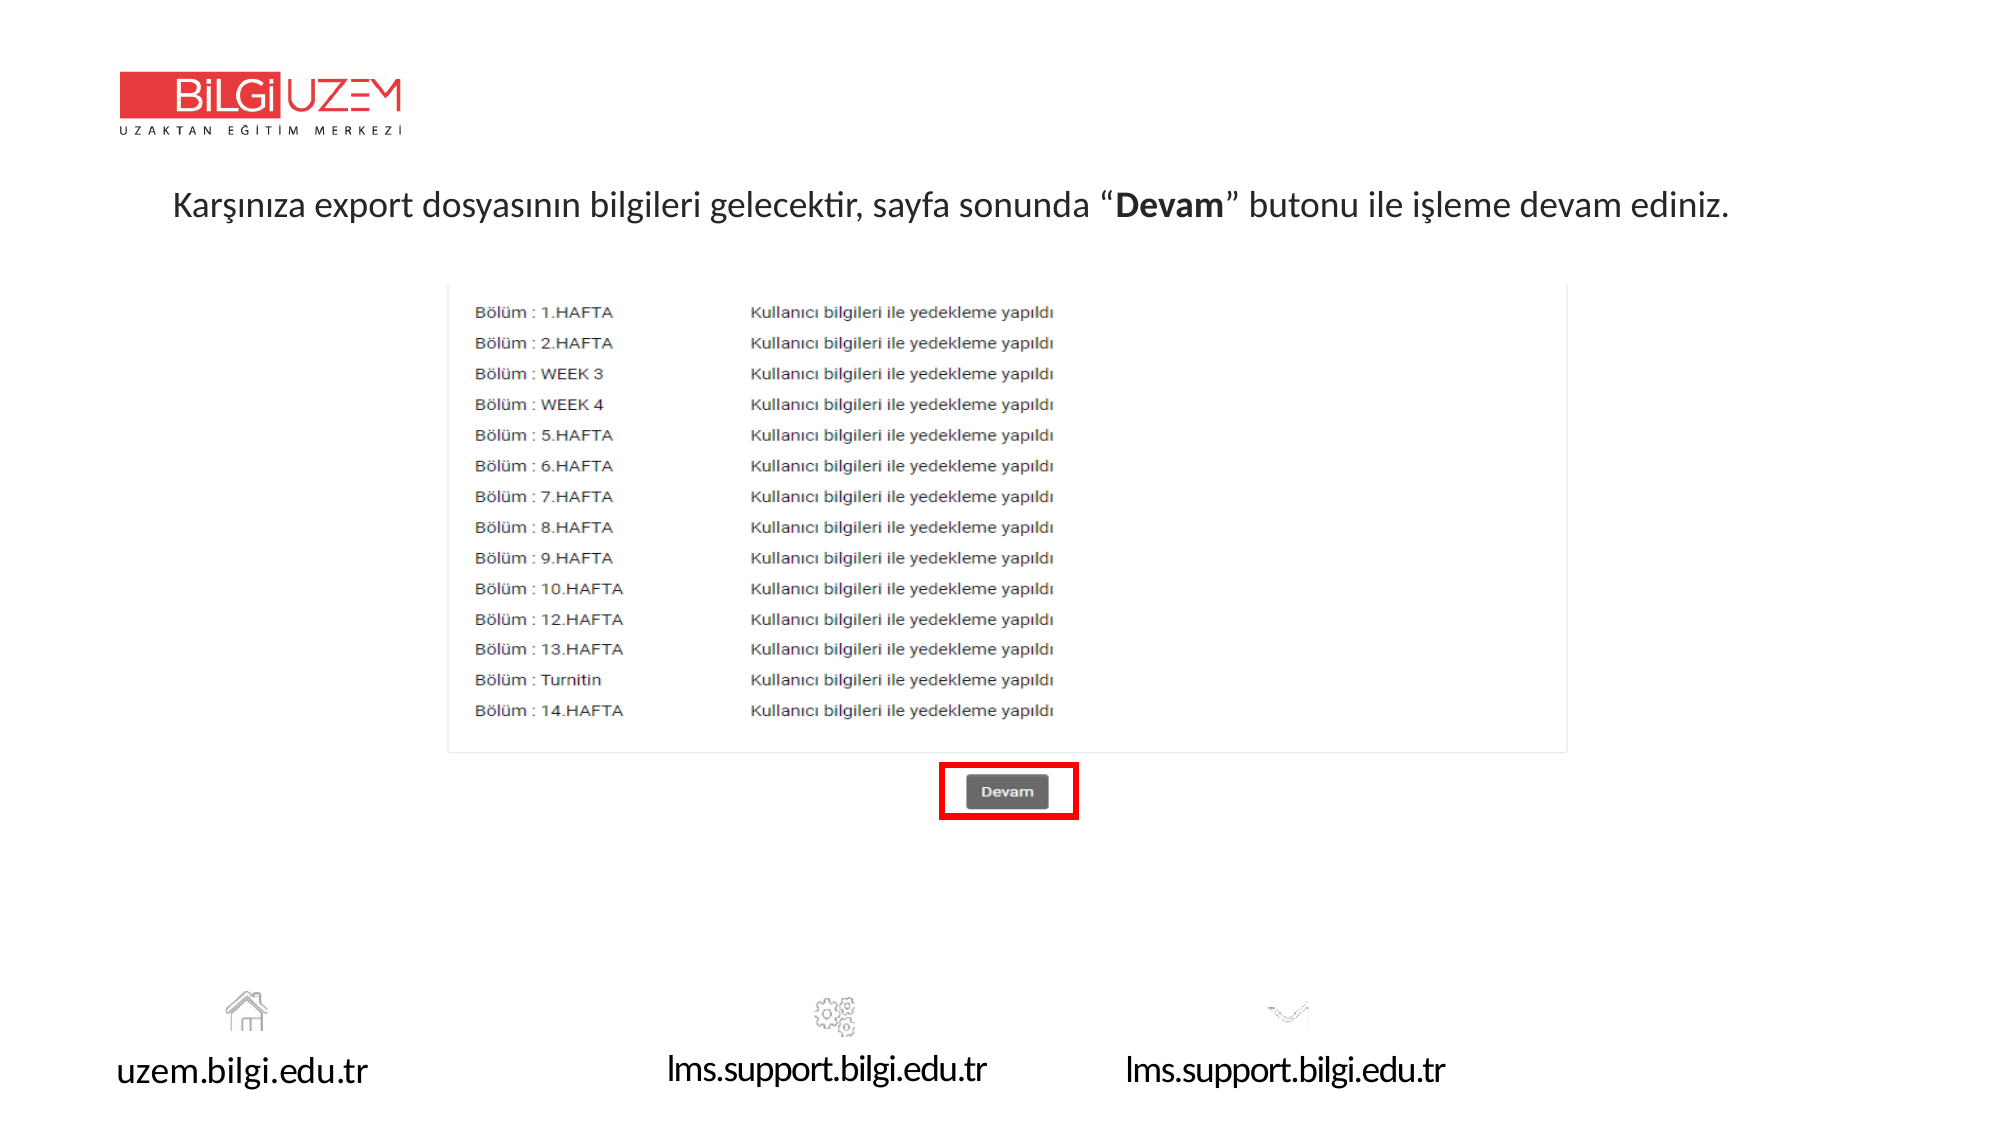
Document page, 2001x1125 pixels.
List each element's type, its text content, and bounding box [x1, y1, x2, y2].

text_box Karşınıza export dosyasının bilgileri gelecektir, sayfa sonunda “Devam” butonu ile işleme devam ediniz. [173, 178, 1814, 226]
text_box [114, 991, 1483, 1095]
picture [114, 66, 406, 139]
picture [424, 284, 1624, 840]
